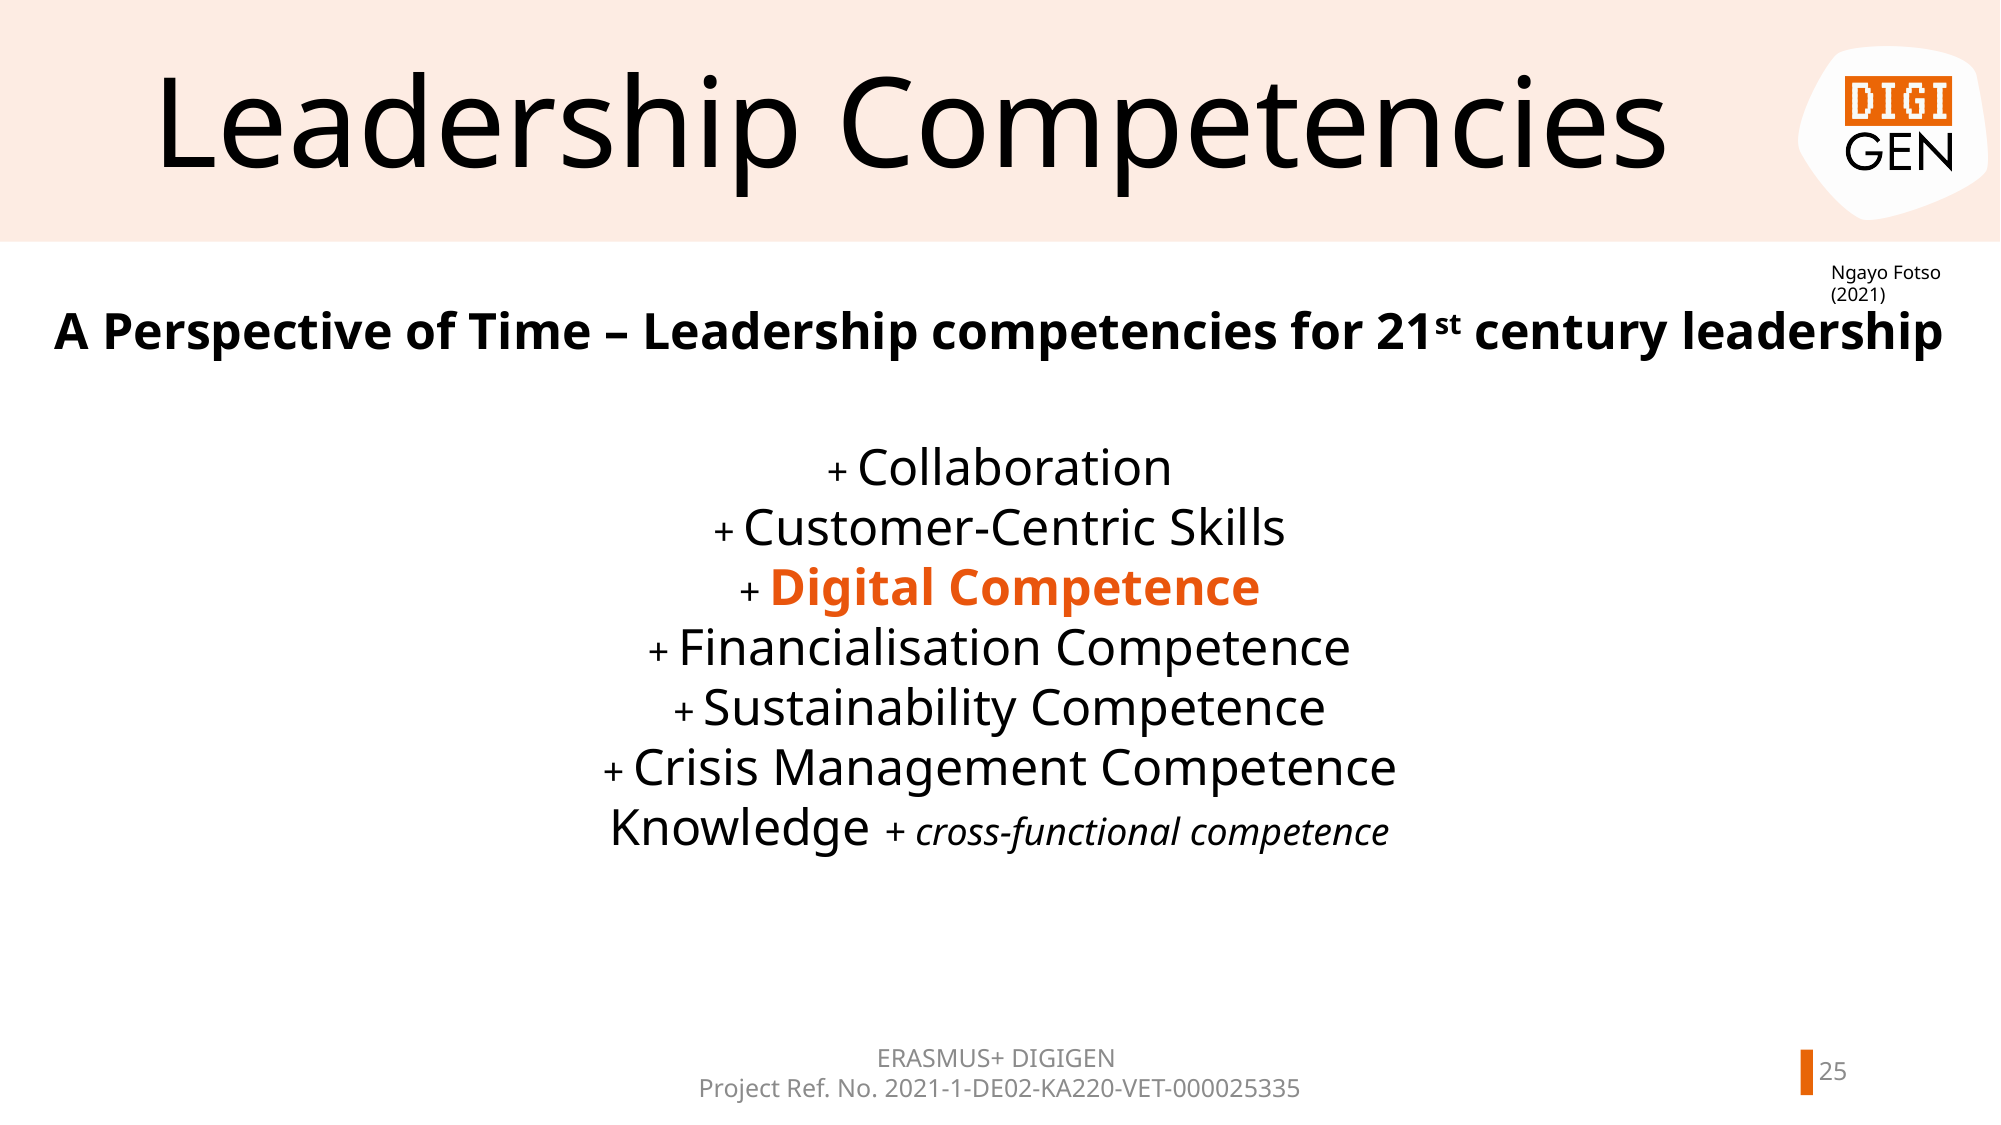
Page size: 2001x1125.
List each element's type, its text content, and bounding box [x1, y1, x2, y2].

slide_number 24 [1764, 1042, 1863, 1103]
text_box + Collaboration + Customer-Centric Skills + Digital Competence + Financialisation Competence + Sustainability Competence + Crisis Management Competence Knowledge + cross-functional competence [227, 428, 1773, 863]
picture [1798, 46, 1988, 220]
text_box Ngayo Fotso (2021) [1816, 252, 2000, 313]
title Leadership Competencies [137, 51, 1765, 180]
text_box A Perspective of Time – Leadership competencies for 21st century leadership [40, 292, 1960, 368]
footer ERASMUS+ DIGIGEN Project Ref. No. 2021-1-DE02-KA220-VET-000025335 [662, 1042, 1338, 1103]
